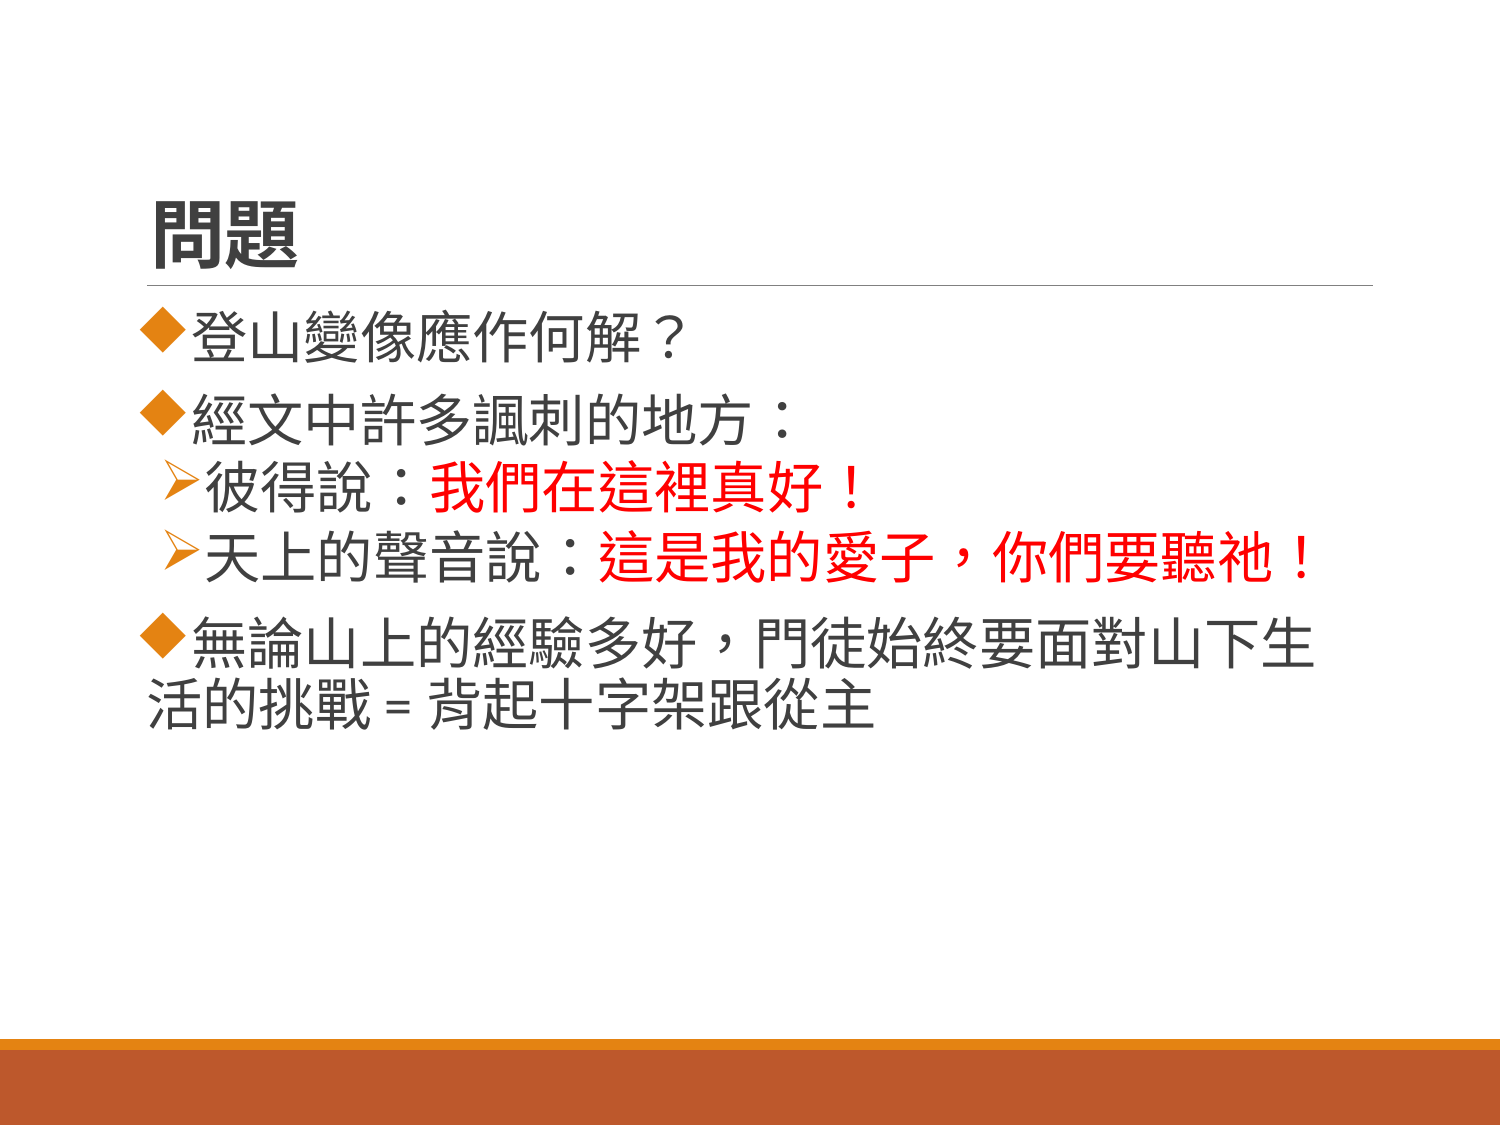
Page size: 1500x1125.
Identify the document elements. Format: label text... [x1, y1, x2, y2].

title 問題 [135, 47, 1373, 285]
list 登山變像應作何解？ 經文中許多諷刺的地方： 彼得說：我們在這裡真好！ 天上的聲音說：這是我的愛子，你們要聽祂！ 無論山上的經驗多好，門徒始終要面對山下生活的挑戰=背起十字架跟從主 [135, 302, 1373, 963]
